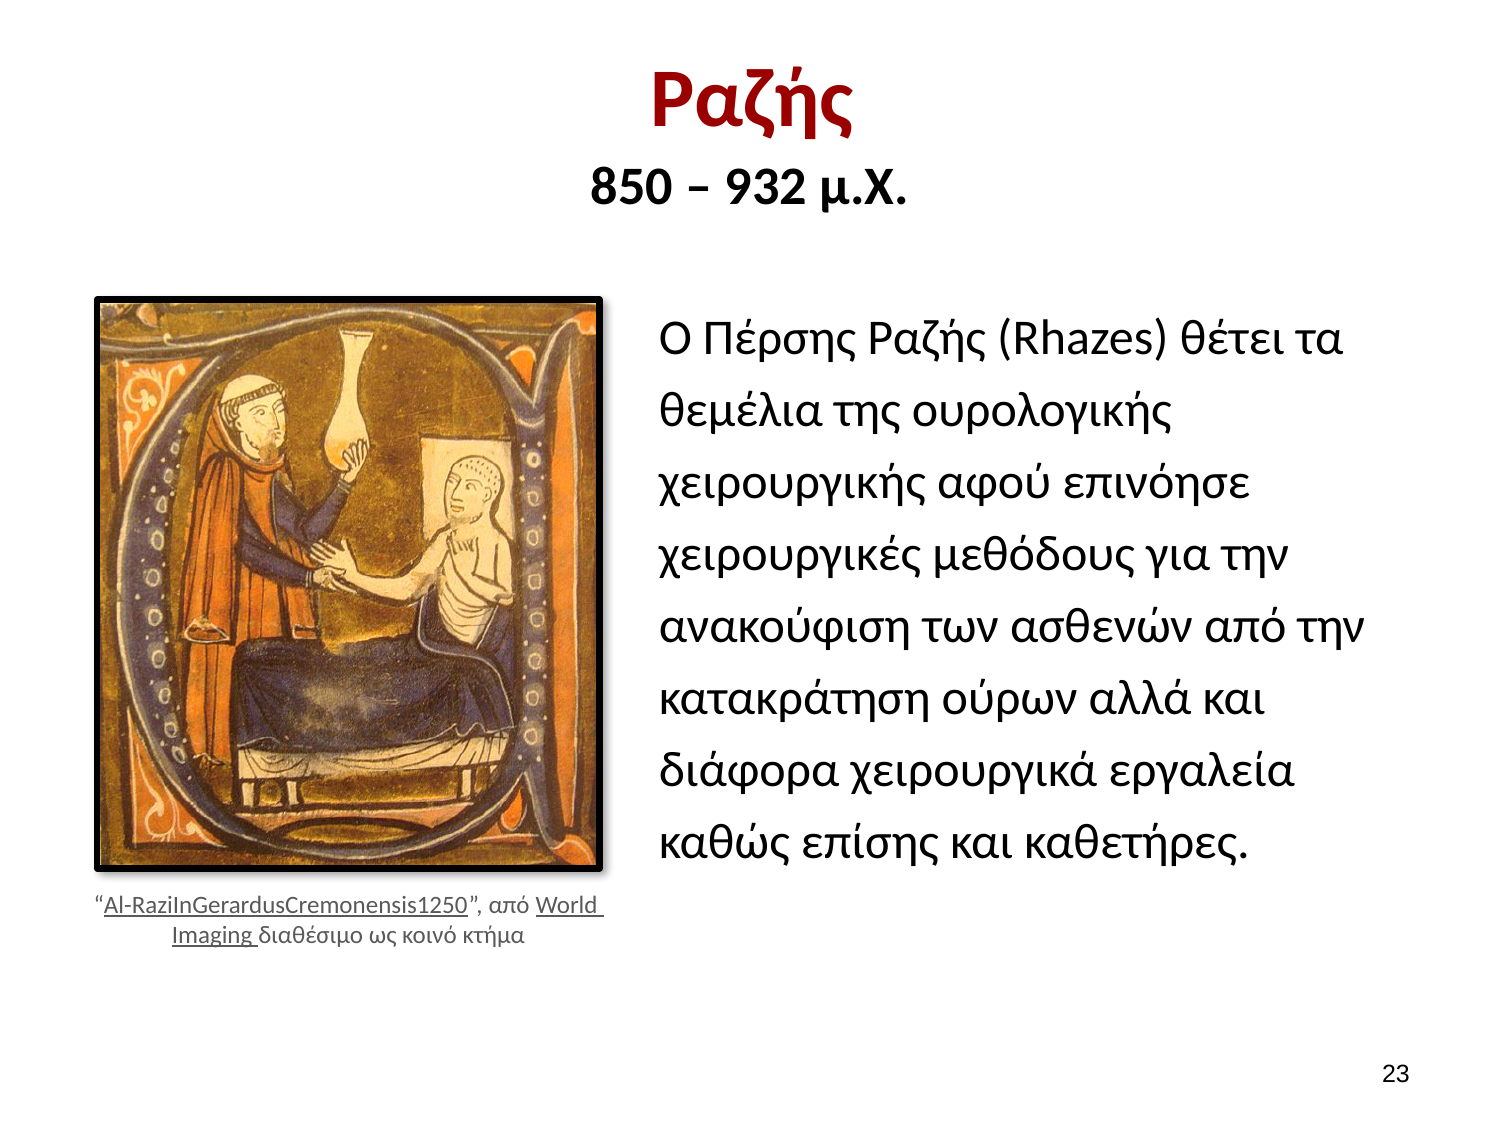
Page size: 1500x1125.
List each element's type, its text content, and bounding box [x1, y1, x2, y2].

text_box 850 – 932 μ.X. [561, 143, 939, 223]
text_box “Al-RaziInGerardusCremonensis1250”, από World Imaging διαθέσιμο ως κοινό κτήμα [76, 881, 621, 956]
slide_number 22 [1074, 1042, 1425, 1103]
title Ραζής [76, 19, 1427, 169]
list Ο Πέρσης Ραζής (Rhazes) θέτει τα θεμέλια της ουρολογικής χειρουργικής αφού επινόησε χειρουργικές μεθόδους για την ανακούφιση των ασθενών από την κατακράτηση ούρων αλλά και διάφορα χειρουργικά εργαλεία καθώς επίσης και καθετήρες. [643, 284, 1424, 864]
picture [100, 302, 597, 866]
